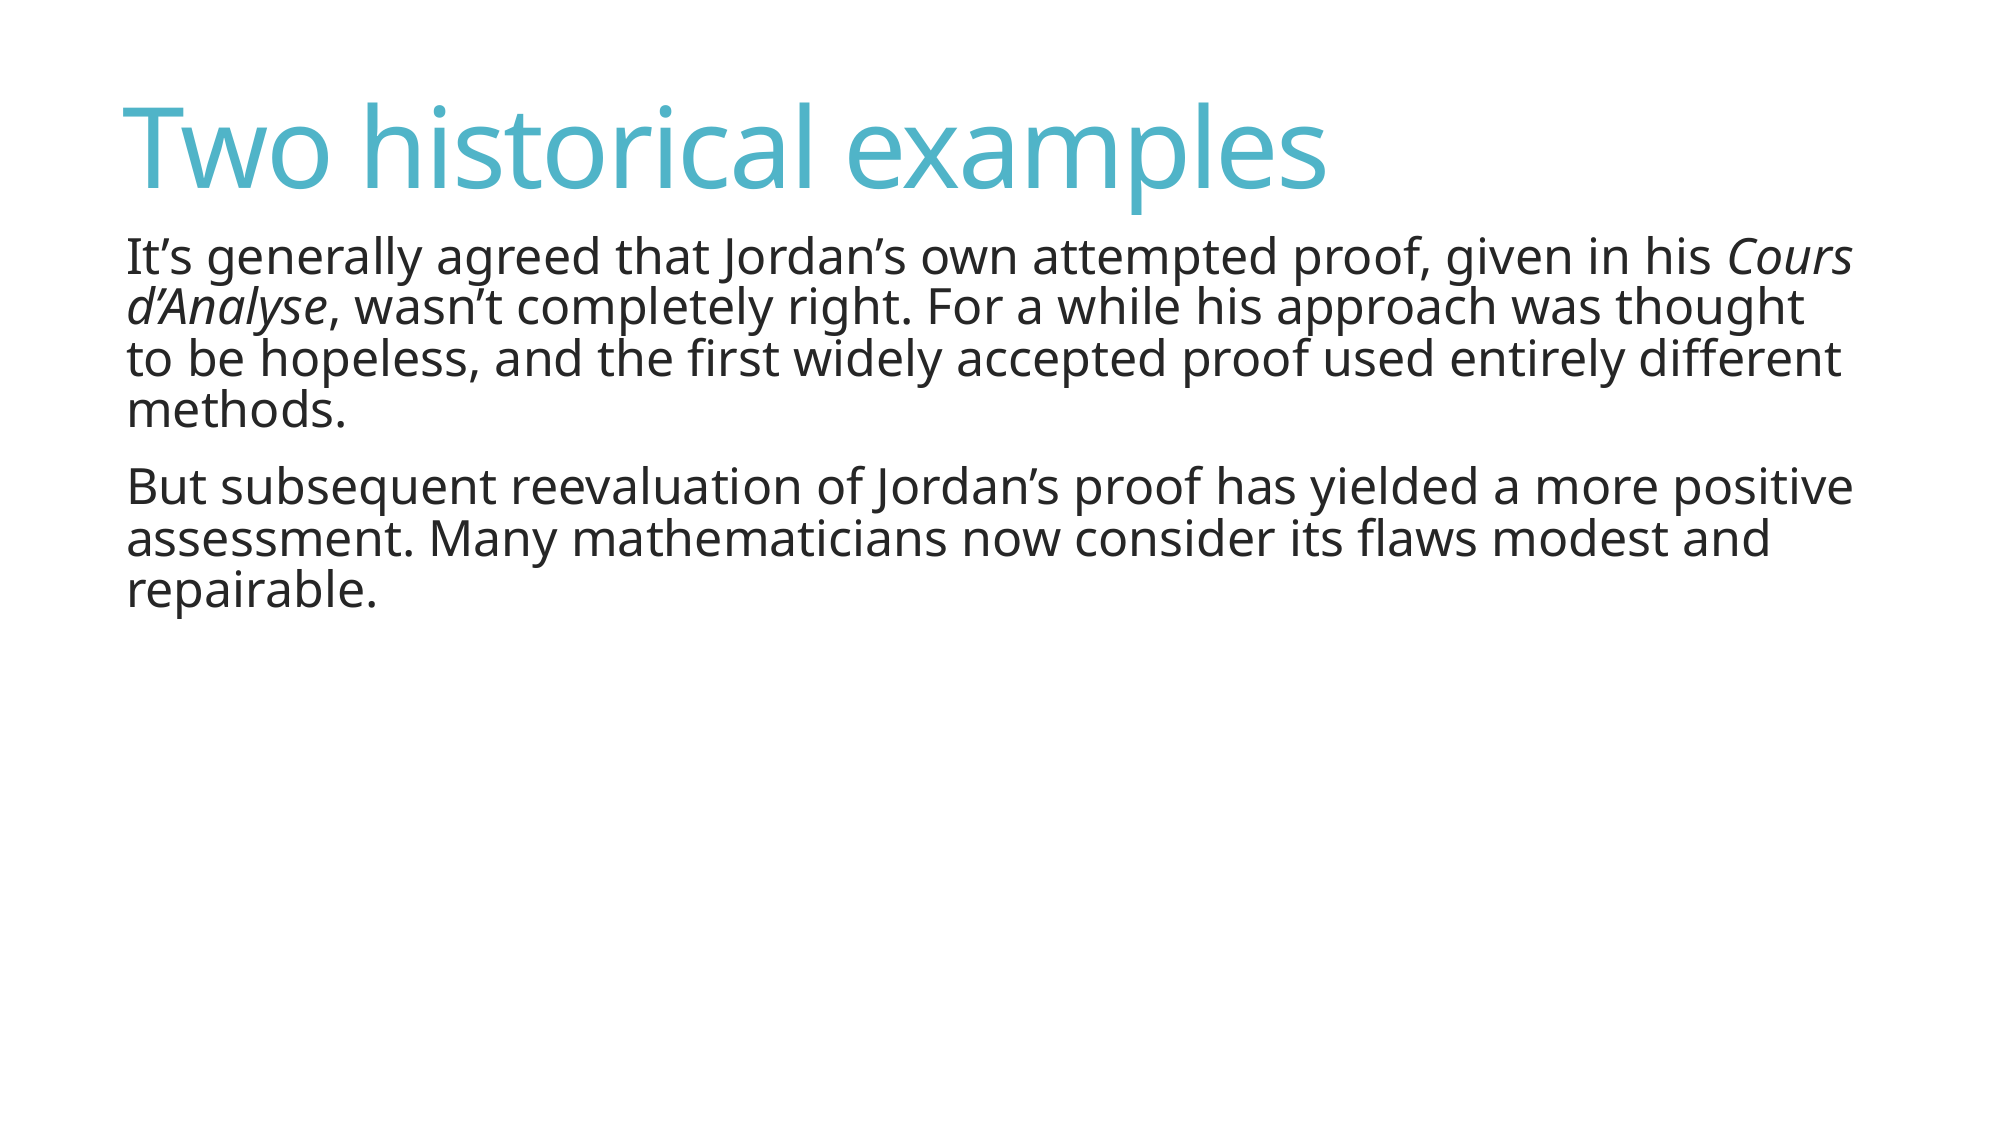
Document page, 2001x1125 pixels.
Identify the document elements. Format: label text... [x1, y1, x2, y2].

title Two historical examples [107, 81, 1875, 226]
list It’s generally agreed that Jordan’s own attempted proof, given in his Cours d’Analyse, wasn’t completely right. For a while his approach was thought to be hopeless, and the first widely accepted proof used entirely different methods. But subsequent reevaluation of Jordan’s proof has yielded a more positive assessment. Many mathematicians now consider its flaws modest and repairable. [111, 225, 1876, 1070]
